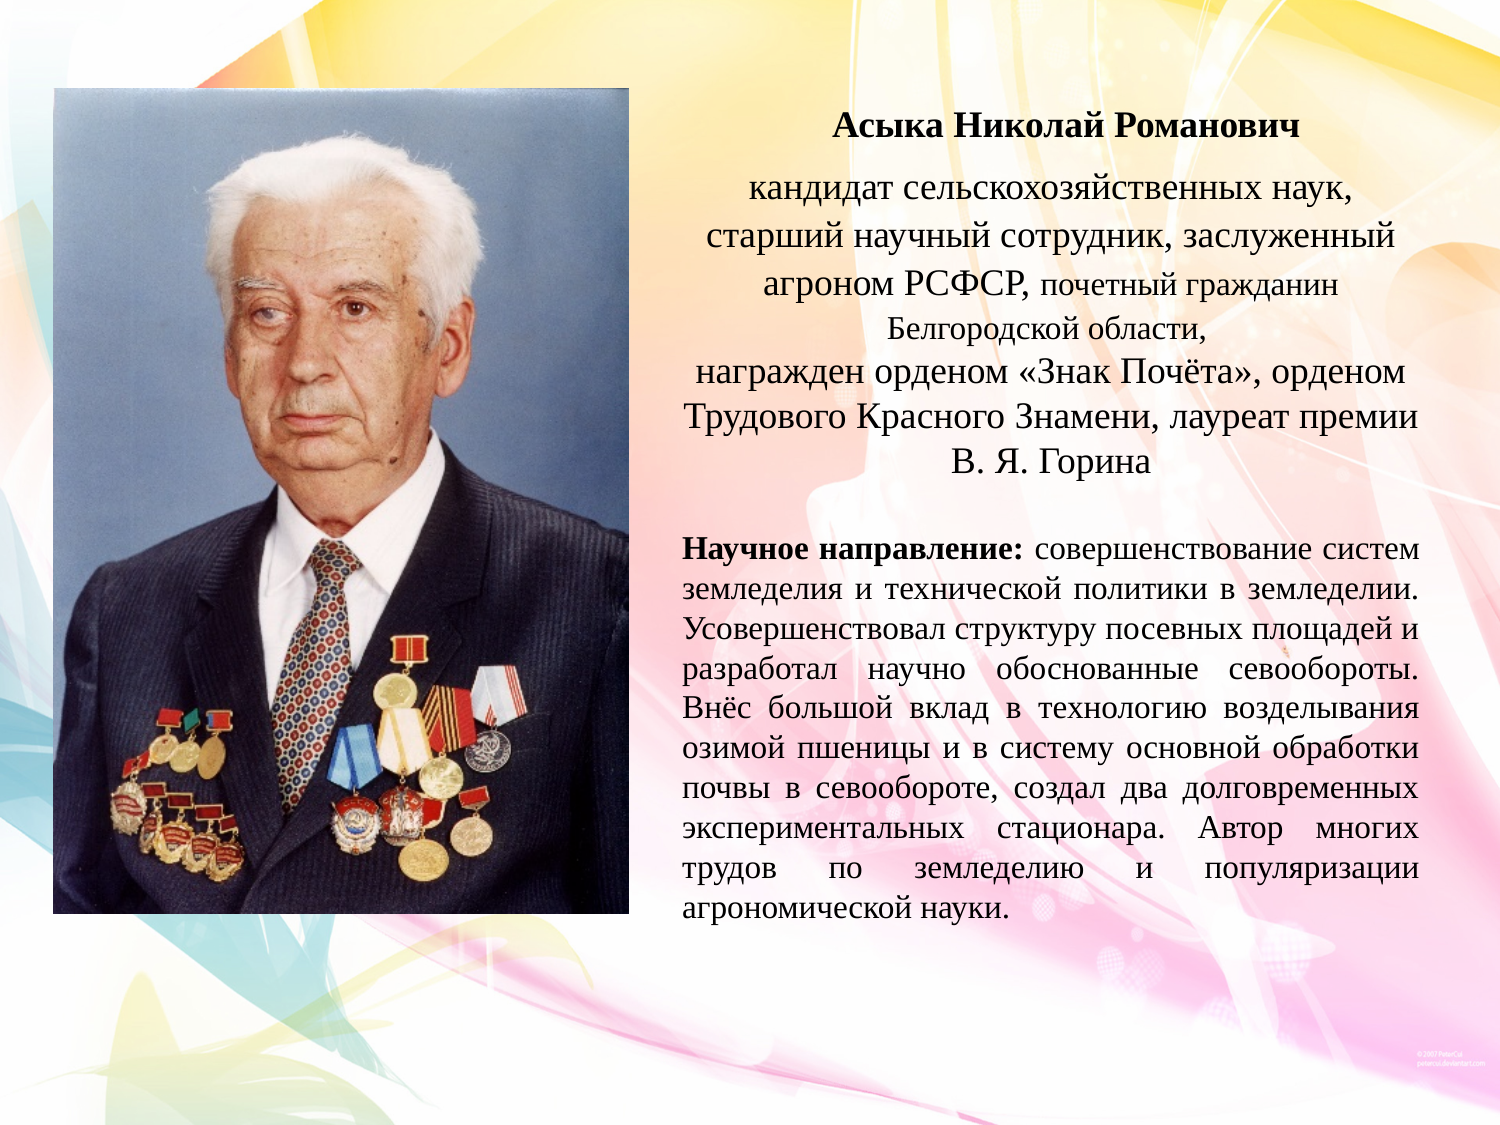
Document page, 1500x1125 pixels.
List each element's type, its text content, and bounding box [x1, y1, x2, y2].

text_box Асыка Николай Романович кандидат сельскохозяйственных наук, старший научный сотрудник, заслуженный агроном РСФСР, почетный гражданин Белгородской области, награжден орденом «Знак Почёта», орденом Трудового Красного Знамени, лауреат премии В. Я. Горина Научное направление: совершенствование систем земледелия и технической политики в земледелии. Усовершенствовал структуру посевных площадей и разработал научно обоснованные севообороты. Внёс большой вклад в технологию возделывания озимой пшеницы и в систему основной обработки почвы в севообороте, создал два долговременных экспериментальных стационара. Автор многих трудов по земледелию и популяризации агрономической науки. [667, 89, 1436, 973]
picture [52, 88, 629, 914]
